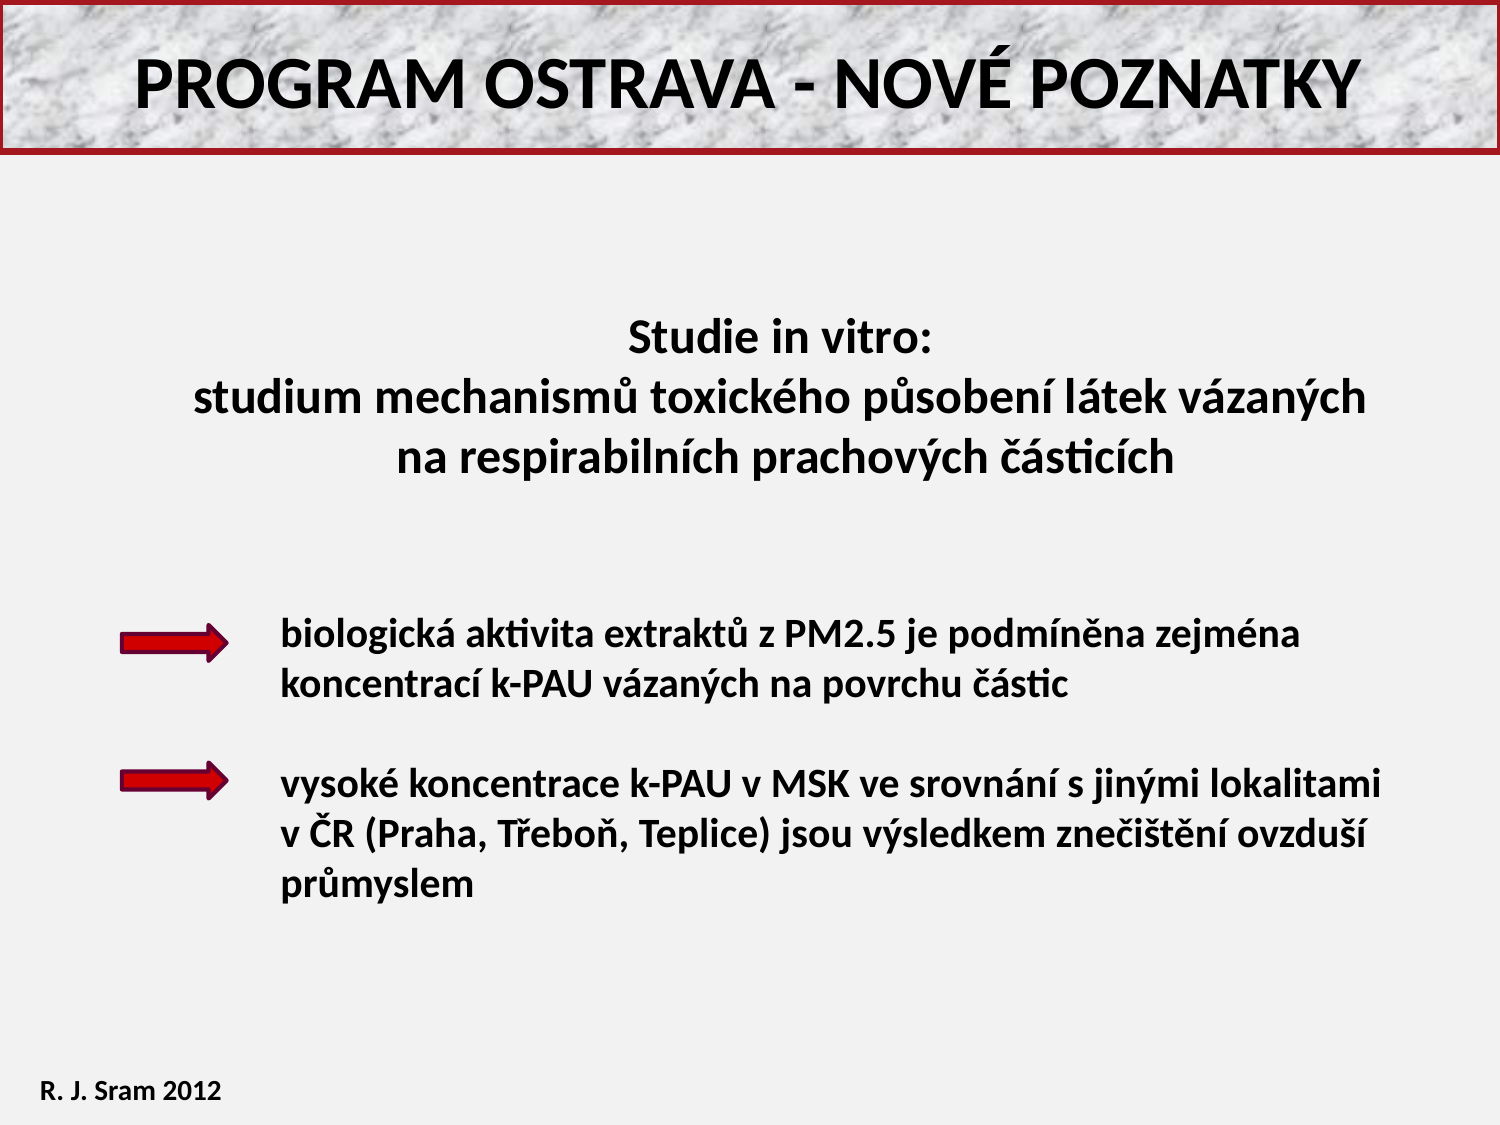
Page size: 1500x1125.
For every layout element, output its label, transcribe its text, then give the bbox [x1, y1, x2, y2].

text_box [119, 760, 229, 801]
text_box [119, 623, 229, 663]
text_box biologická aktivita extraktů z PM2.5 je podmíněna zejména koncentrací k-PAU vázaných na povrchu částic vysoké koncentrace k-PAU v MSK ve srovnání s jinými lokalitami v ČR (Praha, Třeboň, Teplice) jsou výsledkem znečištění ovzduší průmyslem [265, 598, 1407, 914]
text_box [0, 1, 1500, 152]
text_box Studie in vitro: studium mechanismů toxického působení látek vázaných na respirabilních prachových částicích [178, 296, 1394, 491]
text_box PROGRAM OSTRAVA - NOVÉ POZNATKY [47, 26, 1450, 132]
text_box R. J. Sram 2012 [25, 1063, 237, 1114]
